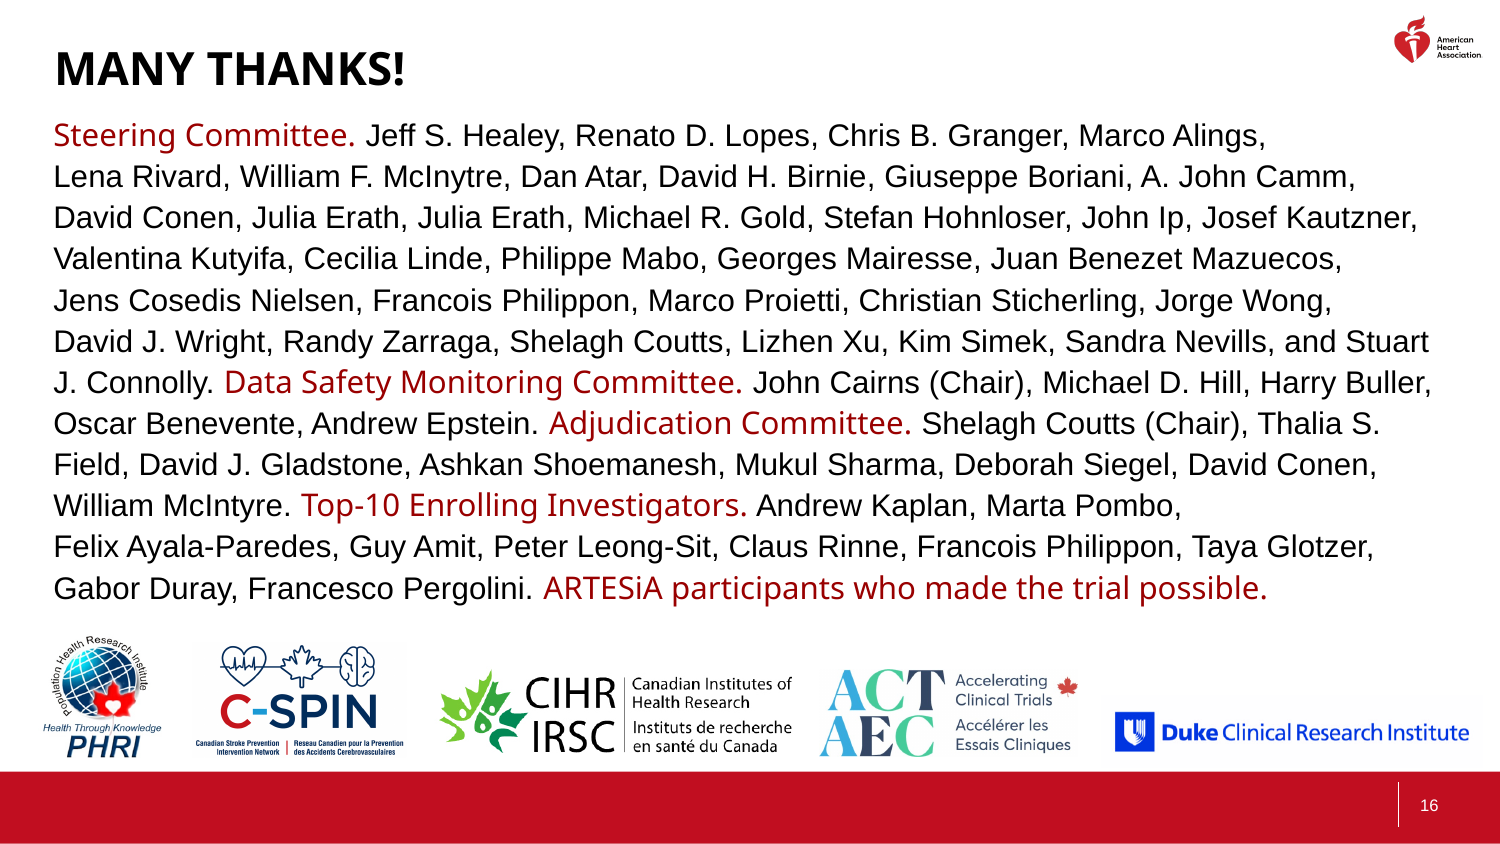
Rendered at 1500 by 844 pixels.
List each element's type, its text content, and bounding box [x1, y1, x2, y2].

picture [38, 634, 164, 760]
picture [434, 666, 807, 760]
picture [819, 669, 1078, 757]
text_box Steering Committee. Jeff S. Healey, Renato D. Lopes, Chris B. Granger, Marco Alings, Lena Rivard, William F. McInytre, Dan Atar, David H. Birnie, Giuseppe Boriani, A. John Camm, David Conen, Julia Erath, Julia Erath, Michael R. Gold, Stefan Hohnloser, John Ip, Josef Kautzner, Valentina Kutyifa, Cecilia Linde, Philippe Mabo, Georges Mairesse, Juan Benezet Mazuecos, Jens Cosedis Nielsen, Francois Philippon, Marco Proietti, Christian Sticherling, Jorge Wong, David J. Wright, Randy Zarraga, Shelagh Coutts, Lizhen Xu, Kim Simek, Sandra Nevills, and Stuart J. Connolly. Data Safety Monitoring Committee. John Cairns (Chair), Michael D. Hill, Harry Buller, Oscar Benevente, Andrew Epstein. Adjudication Committee. Shelagh Coutts (Chair), Thalia S. Field, David J. Gladstone, Ashkan Shoemanesh, Mukul Sharma, Deborah Siegel, David Conen, William McIntyre. Top-10 Enrolling Investigators. Andrew Kaplan, Marta Pombo, Felix Ayala-Paredes, Guy Amit, Peter Leong-Sit, Claus Rinne, Francois Philippon, Taya Glotzer, Gabor Duray, Francesco Pergolini. ARTESiA participants who made the trial possible. [38, 104, 1461, 613]
picture [1101, 695, 1483, 768]
title Many tHANKS! [39, 31, 1396, 101]
picture [192, 642, 407, 758]
slide_number 16 [1405, 782, 1500, 827]
